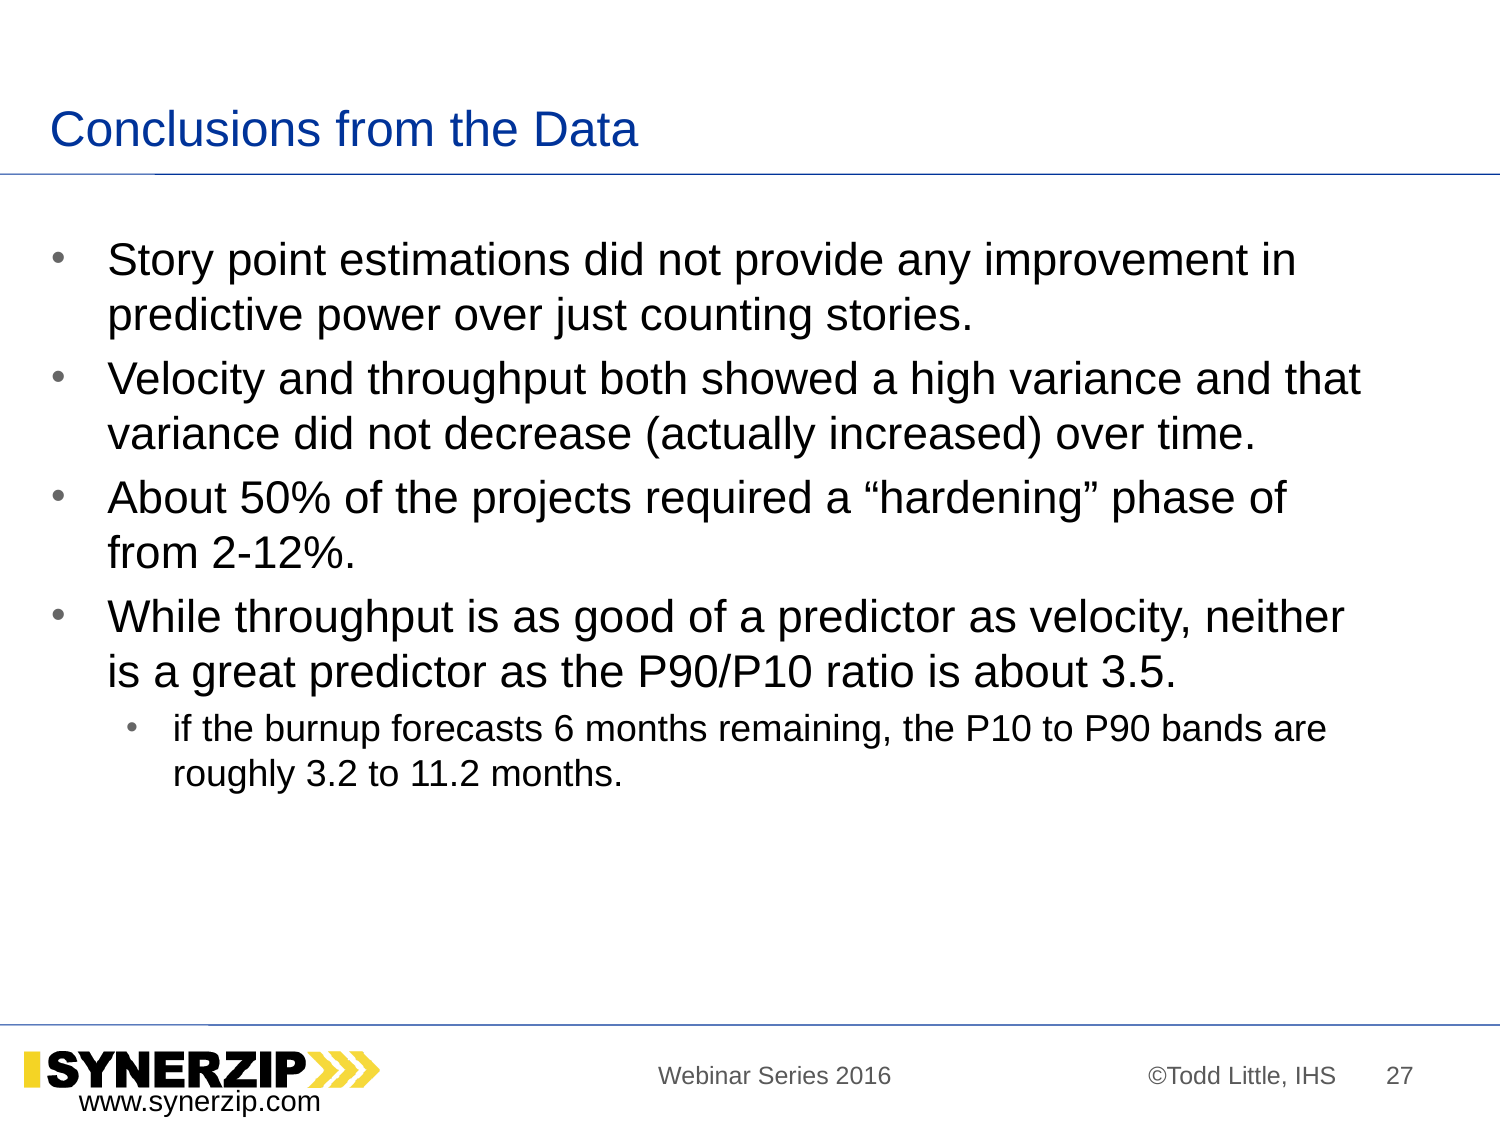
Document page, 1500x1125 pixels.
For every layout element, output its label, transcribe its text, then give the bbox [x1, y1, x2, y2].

title Conclusions from the Data [34, 22, 1277, 164]
picture [24, 1051, 380, 1088]
list Story point estimations did not provide any improvement in predictive power over just counting stories. Velocity and throughput both showed a high variance and that variance did not decrease (actually increased) over time. About 50% of the projects required a “hardening” phase of from 2-12%. While throughput is as good of a predictor as velocity, neither is a great predictor as the P90/P10 ratio is about 3.5. if the burnup forecasts 6 months remaining, the P10 to P90 bands are roughly 3.2 to 11.2 months. [36, 221, 1394, 1019]
